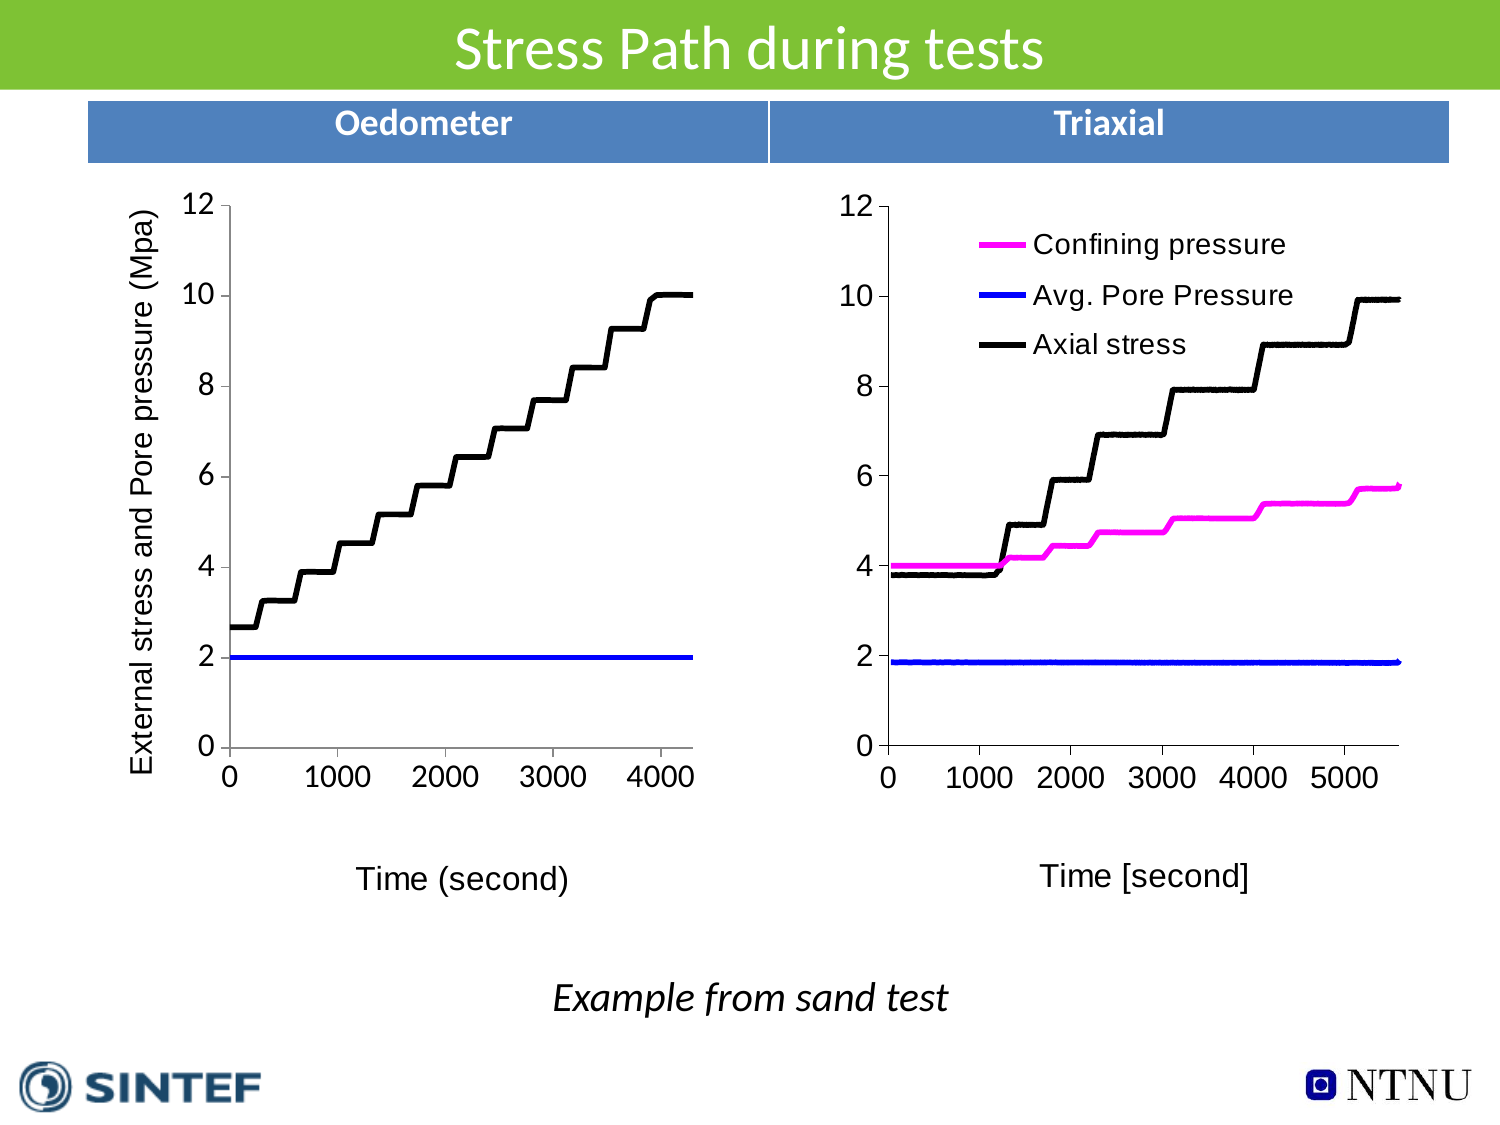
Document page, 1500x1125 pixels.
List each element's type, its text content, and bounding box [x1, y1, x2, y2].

picture [1299, 1062, 1477, 1108]
chart [87, 174, 751, 926]
chart [799, 187, 1451, 905]
table_header Triaxial [770, 101, 1449, 163]
table_header Oedometer [88, 101, 768, 163]
text_box Example from sand test [537, 962, 975, 1078]
text_box Stress Path during tests [0, 0, 1500, 90]
picture [12, 1043, 284, 1125]
